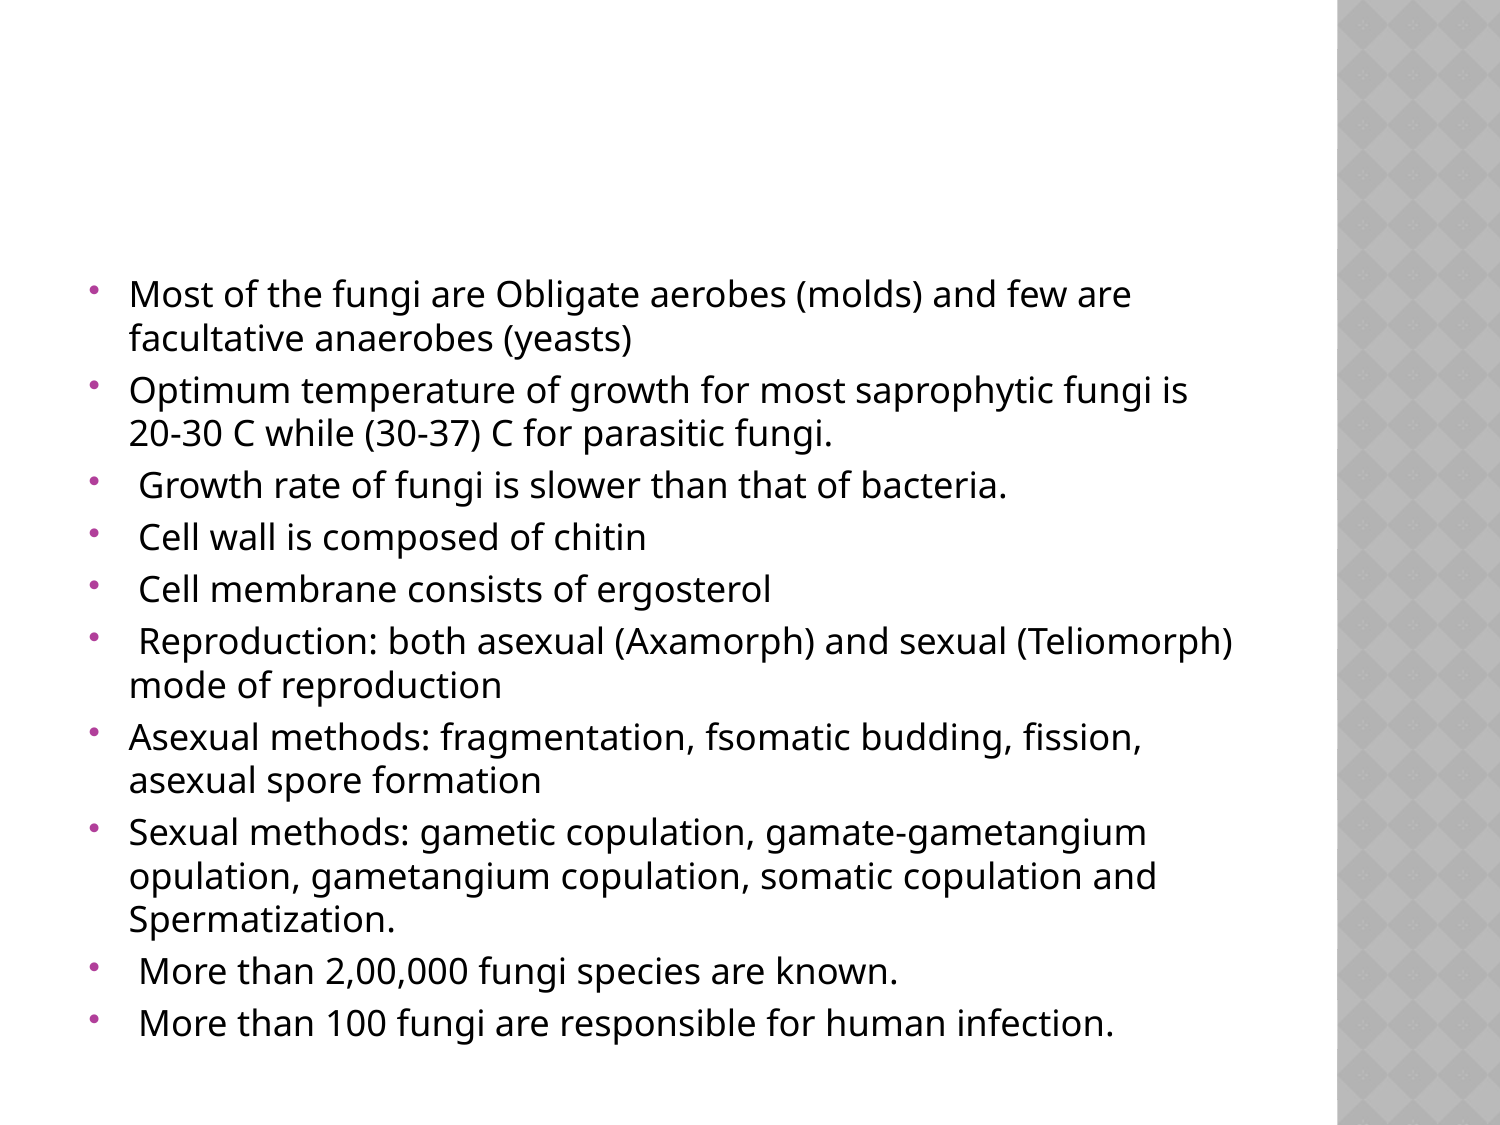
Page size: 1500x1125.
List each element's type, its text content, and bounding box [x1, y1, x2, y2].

list Most of the fungi are Obligate aerobes (molds) and few are facultative anaerobes (yeasts) Optimum temperature of growth for most saprophytic fungi is 20-30 C while (30-37) C for parasitic fungi. Growth rate of fungi is slower than that of bacteria. Cell wall is composed of chitin Cell membrane consists of ergosterol Reproduction: both asexual (Axamorph) and sexual (Teliomorph) mode of reproduction Asexual methods: fragmentation, fsomatic budding, fission, asexual spore formation Sexual methods: gametic copulation, gamate-gametangium opulation, gametangium copulation, somatic copulation and Spermatization. More than 2,00,000 fungi species are known. More than 100 fungi are responsible for human infection. [75, 264, 1263, 1059]
